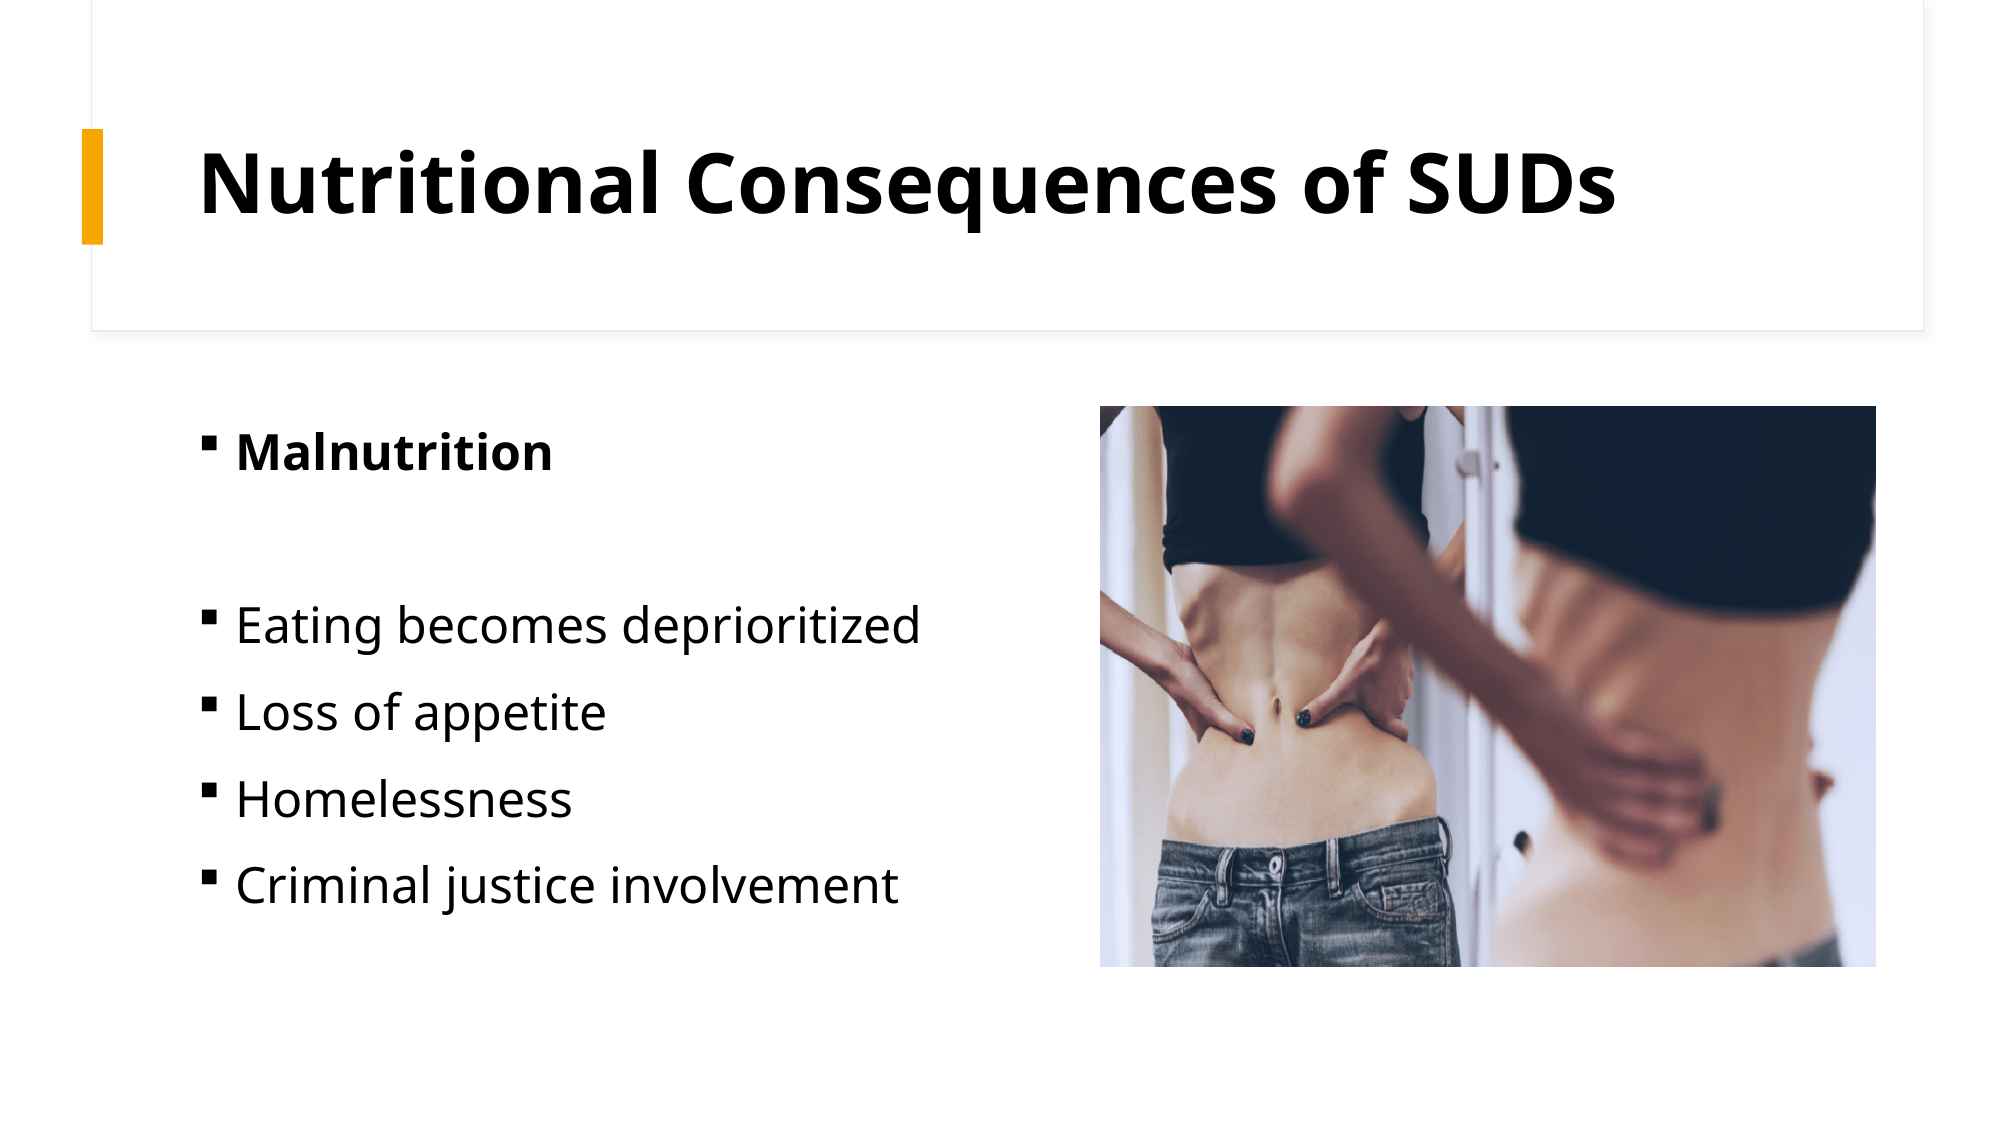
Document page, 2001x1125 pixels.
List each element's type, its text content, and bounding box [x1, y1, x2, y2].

picture [1100, 406, 1876, 967]
list Malnutrition Eating becomes deprioritized Loss of appetite Homelessness Criminal justice involvement [183, 406, 1851, 1013]
title Nutritional Consequences of SUDs [183, 90, 1851, 284]
